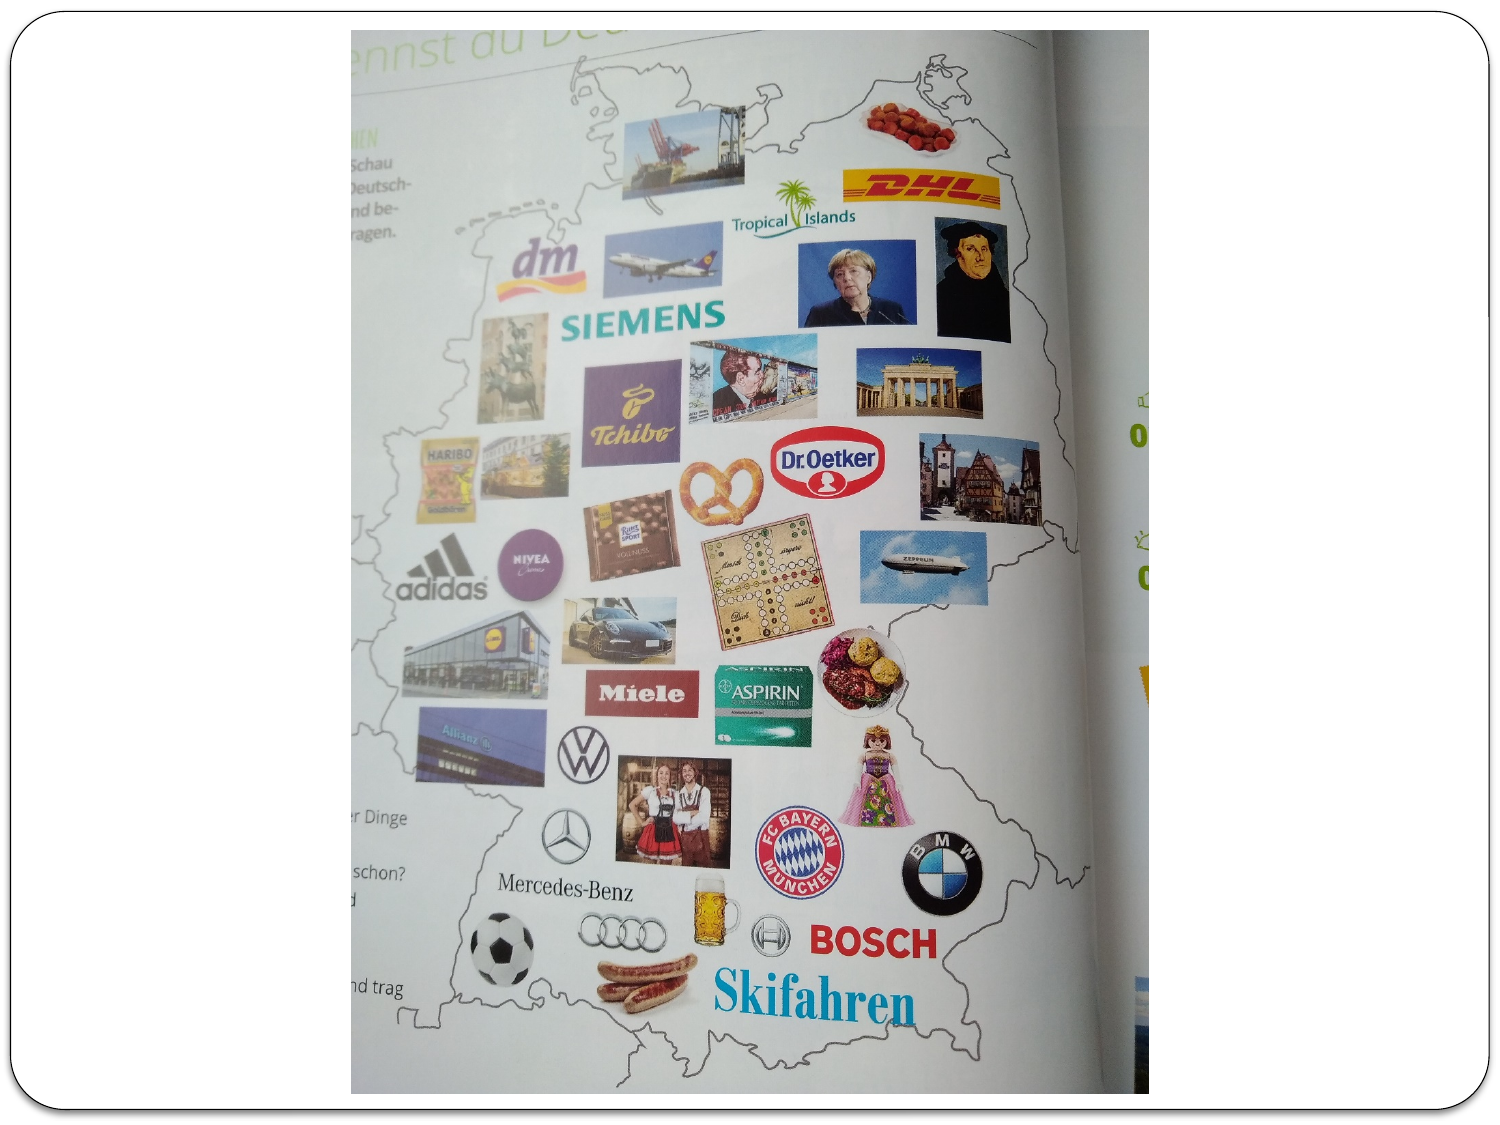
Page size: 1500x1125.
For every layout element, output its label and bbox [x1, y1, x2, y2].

list [351, 30, 1149, 1095]
